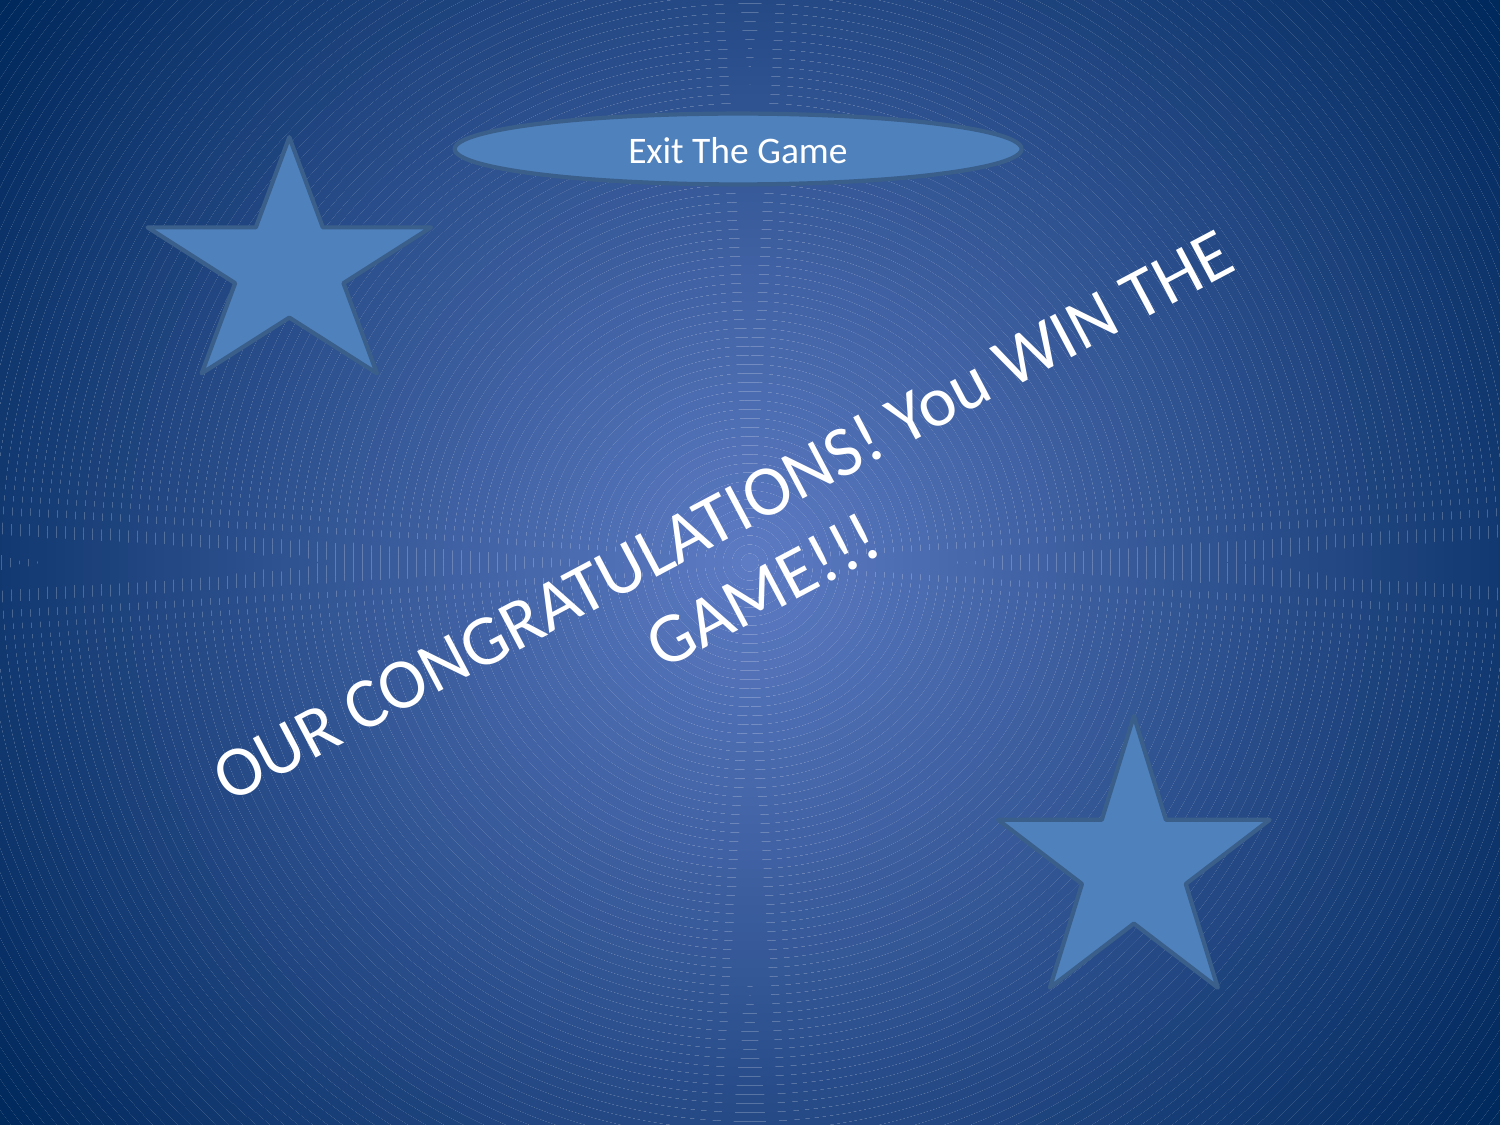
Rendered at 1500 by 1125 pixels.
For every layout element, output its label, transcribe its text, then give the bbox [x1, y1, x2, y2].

title OUR CONGRATULATIONS! You WIN THE GAME!!! [100, 148, 1381, 948]
text_box [145, 135, 434, 376]
text_box Exit The Game [452, 111, 1024, 187]
text_box [996, 713, 1272, 990]
